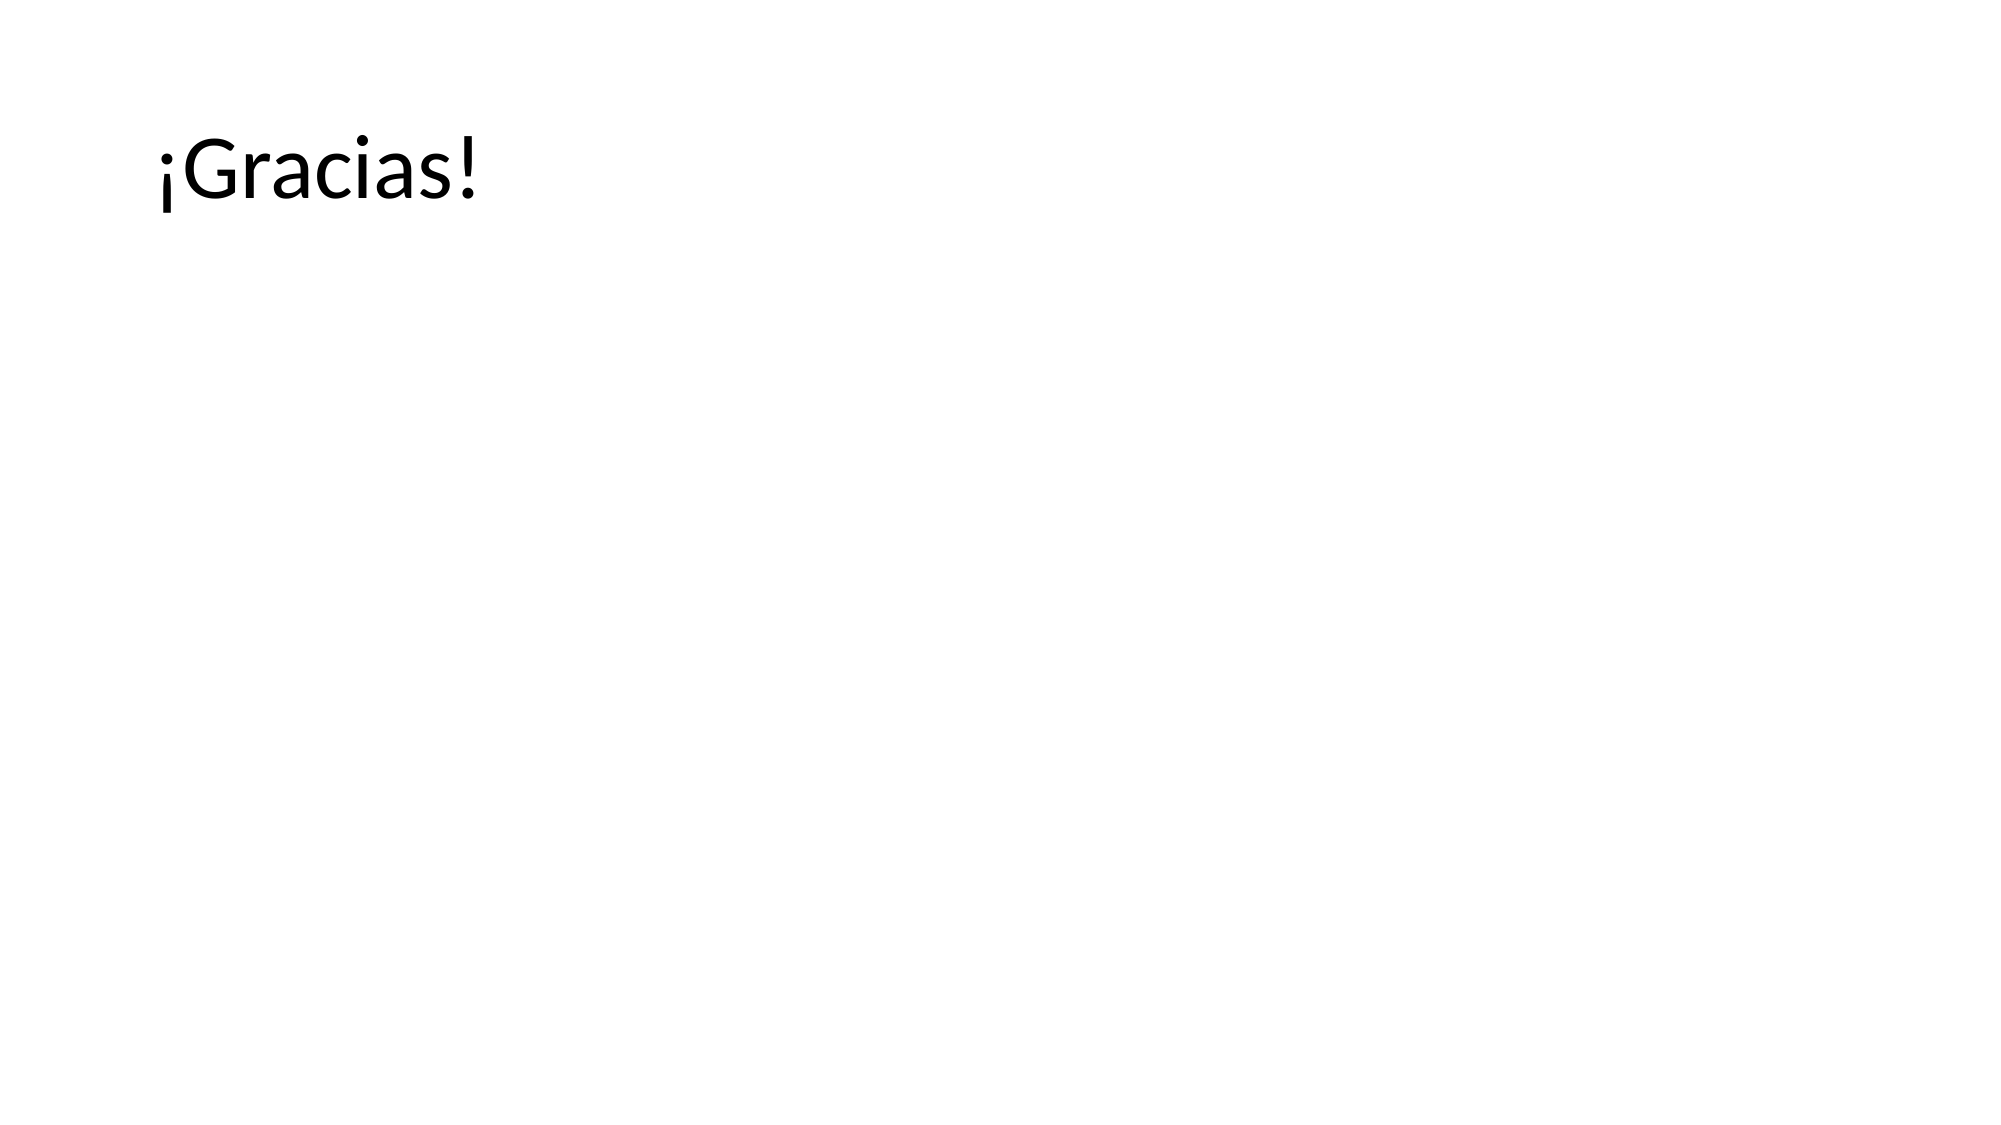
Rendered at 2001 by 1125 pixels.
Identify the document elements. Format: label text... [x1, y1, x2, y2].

title ¡Gracias! [137, 59, 1863, 278]
